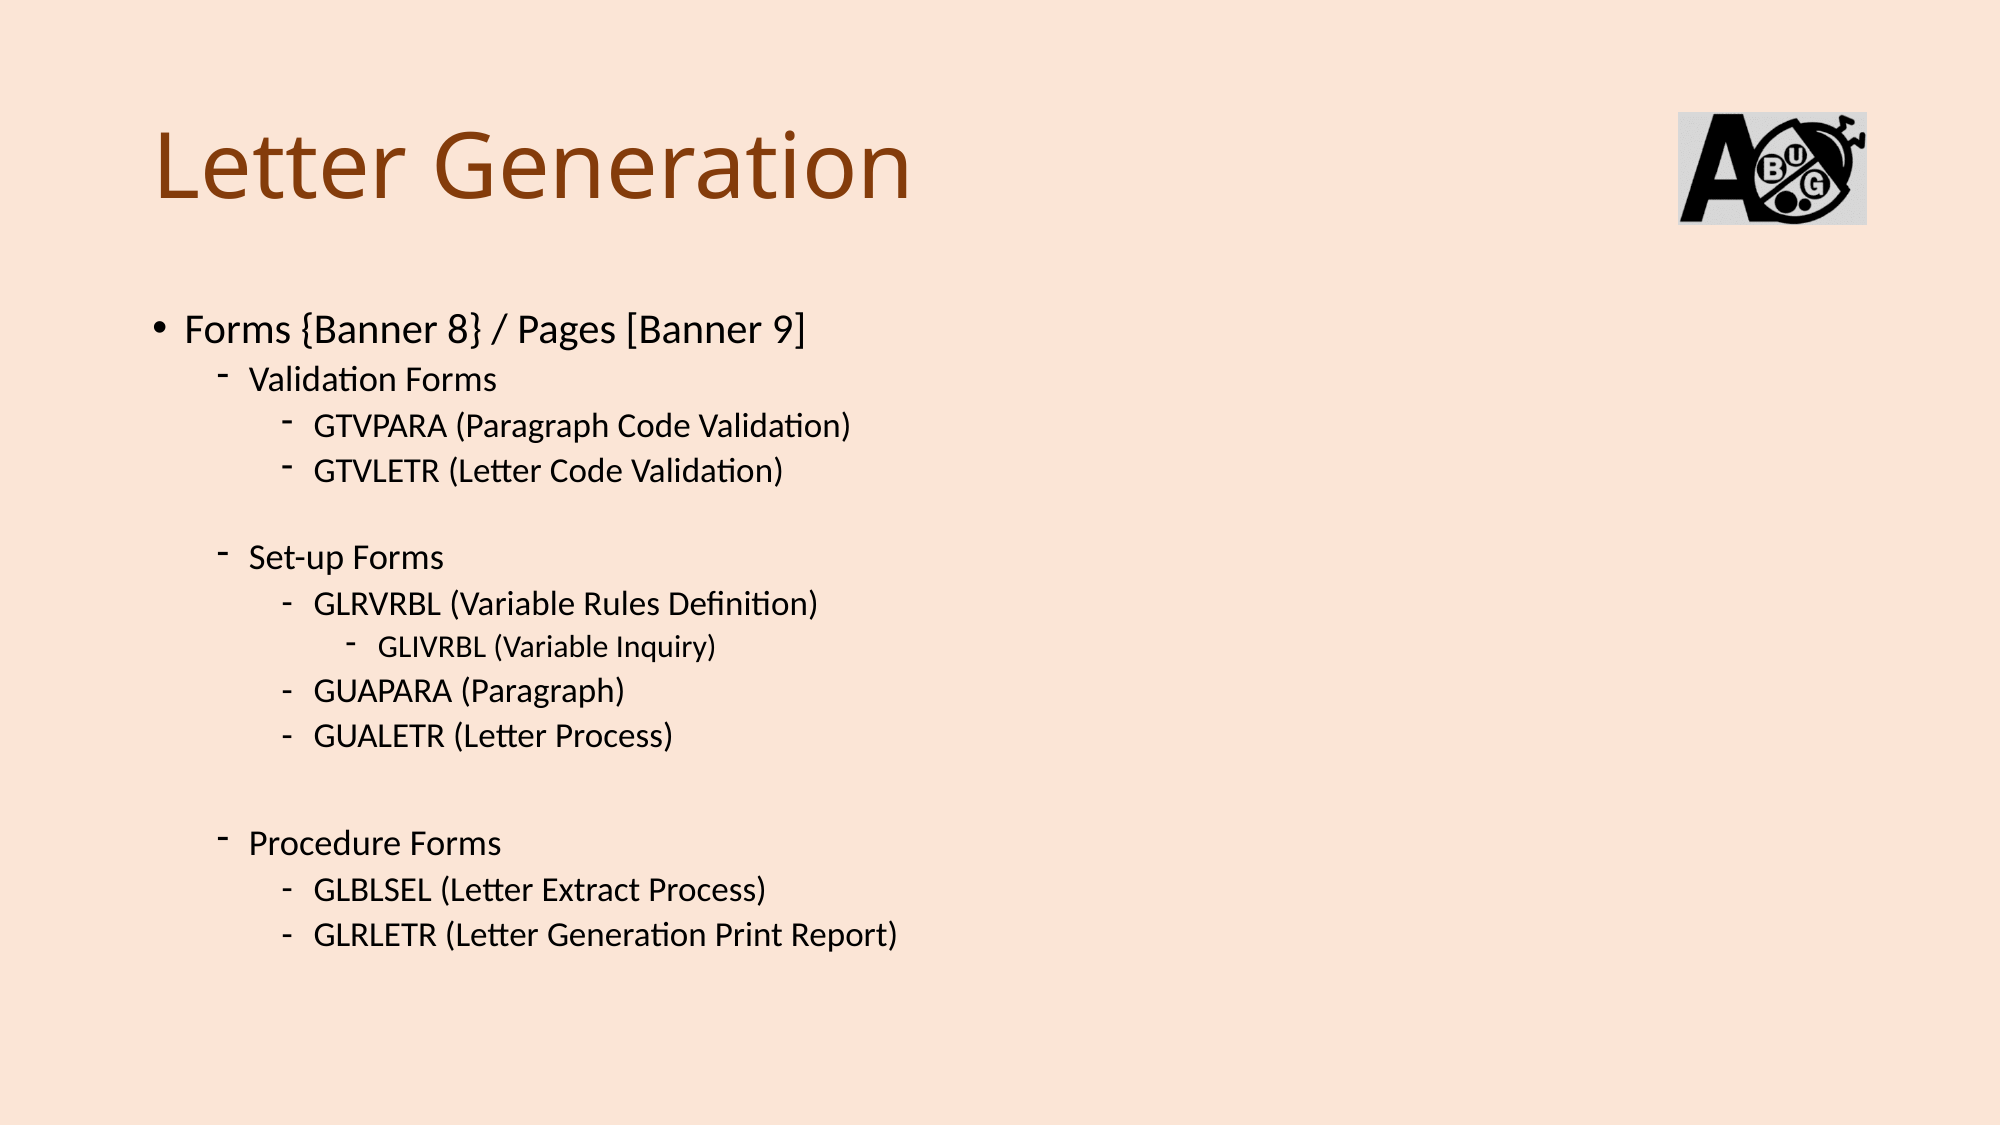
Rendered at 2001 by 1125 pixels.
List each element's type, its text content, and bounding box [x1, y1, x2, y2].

picture [1678, 112, 1867, 225]
title Letter Generation [137, 59, 1863, 278]
list Forms {Banner 8} / Pages [Banner 9] Validation Forms GTVPARA (Paragraph Code Validation) GTVLETR (Letter Code Validation) Set-up Forms GLRVRBL (Variable Rules Definition) GLIVRBL (Variable Inquiry) GUAPARA (Paragraph) GUALETR (Letter Process) Procedure Forms GLBLSEL (Letter Extract Process) GLRLETR (Letter Generation Print Report) [137, 299, 1863, 1014]
